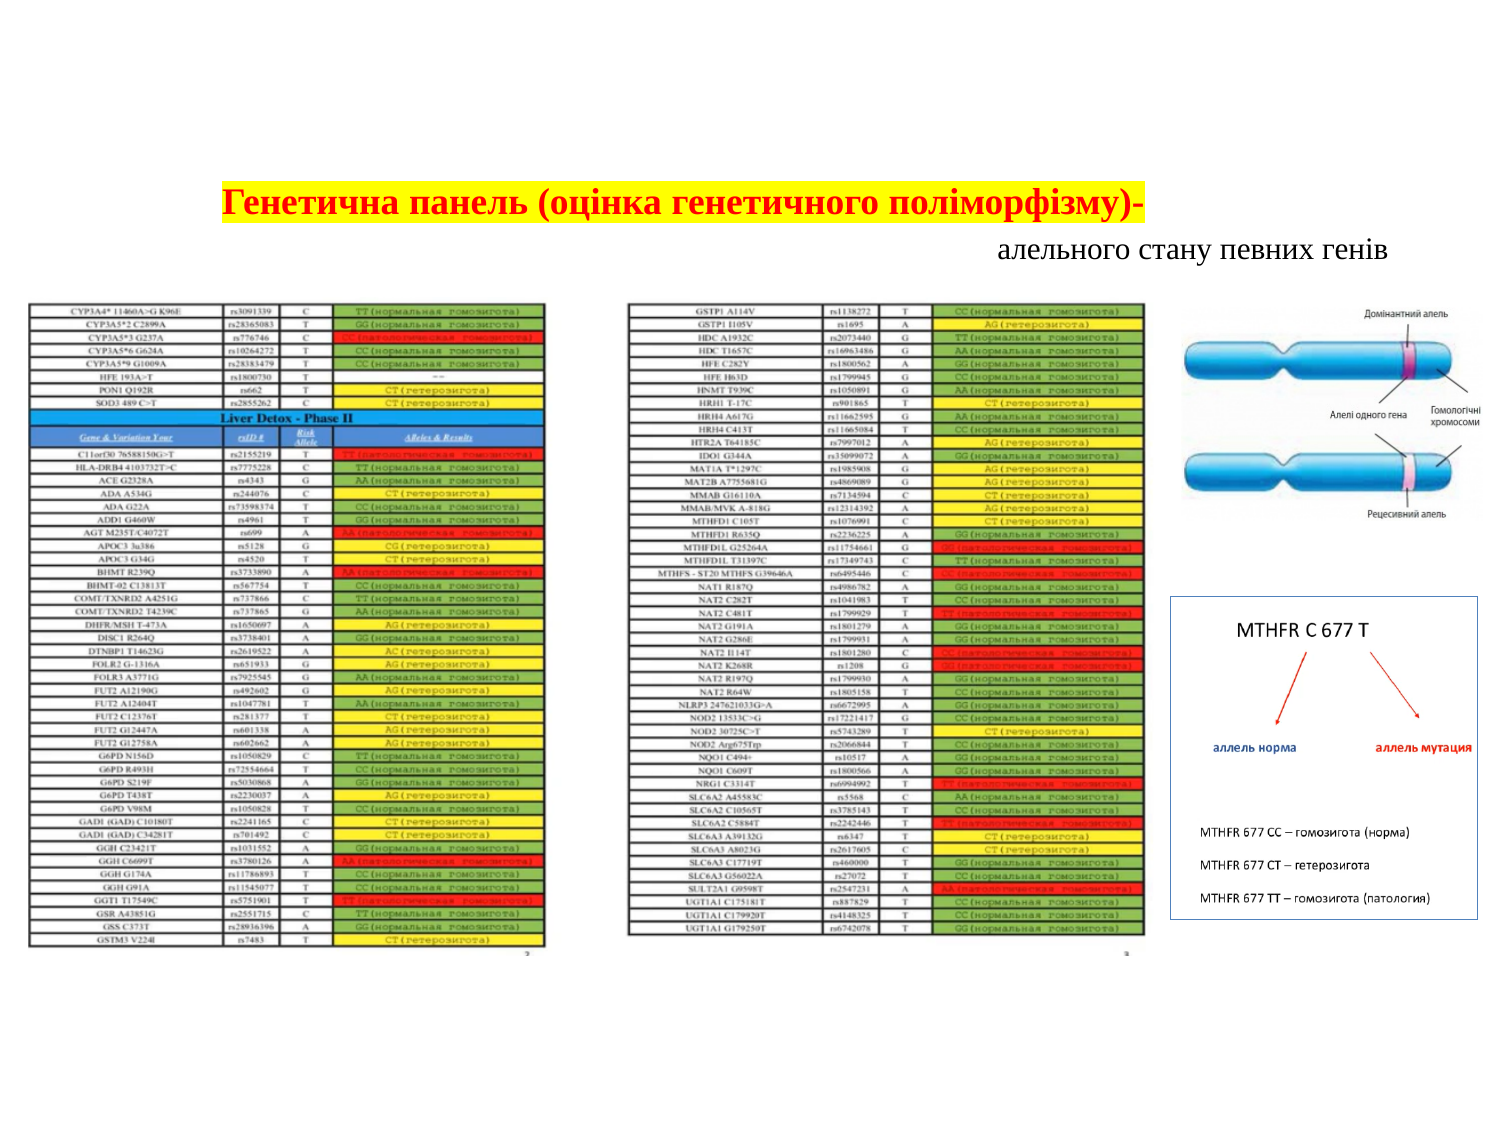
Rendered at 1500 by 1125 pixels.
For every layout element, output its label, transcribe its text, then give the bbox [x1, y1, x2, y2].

picture [27, 297, 1154, 956]
text_box Генетична панель (оцінка генетичного поліморфізму)- алельного стану певних генів [207, 169, 1404, 320]
picture [1181, 307, 1484, 521]
picture [1170, 595, 1479, 920]
